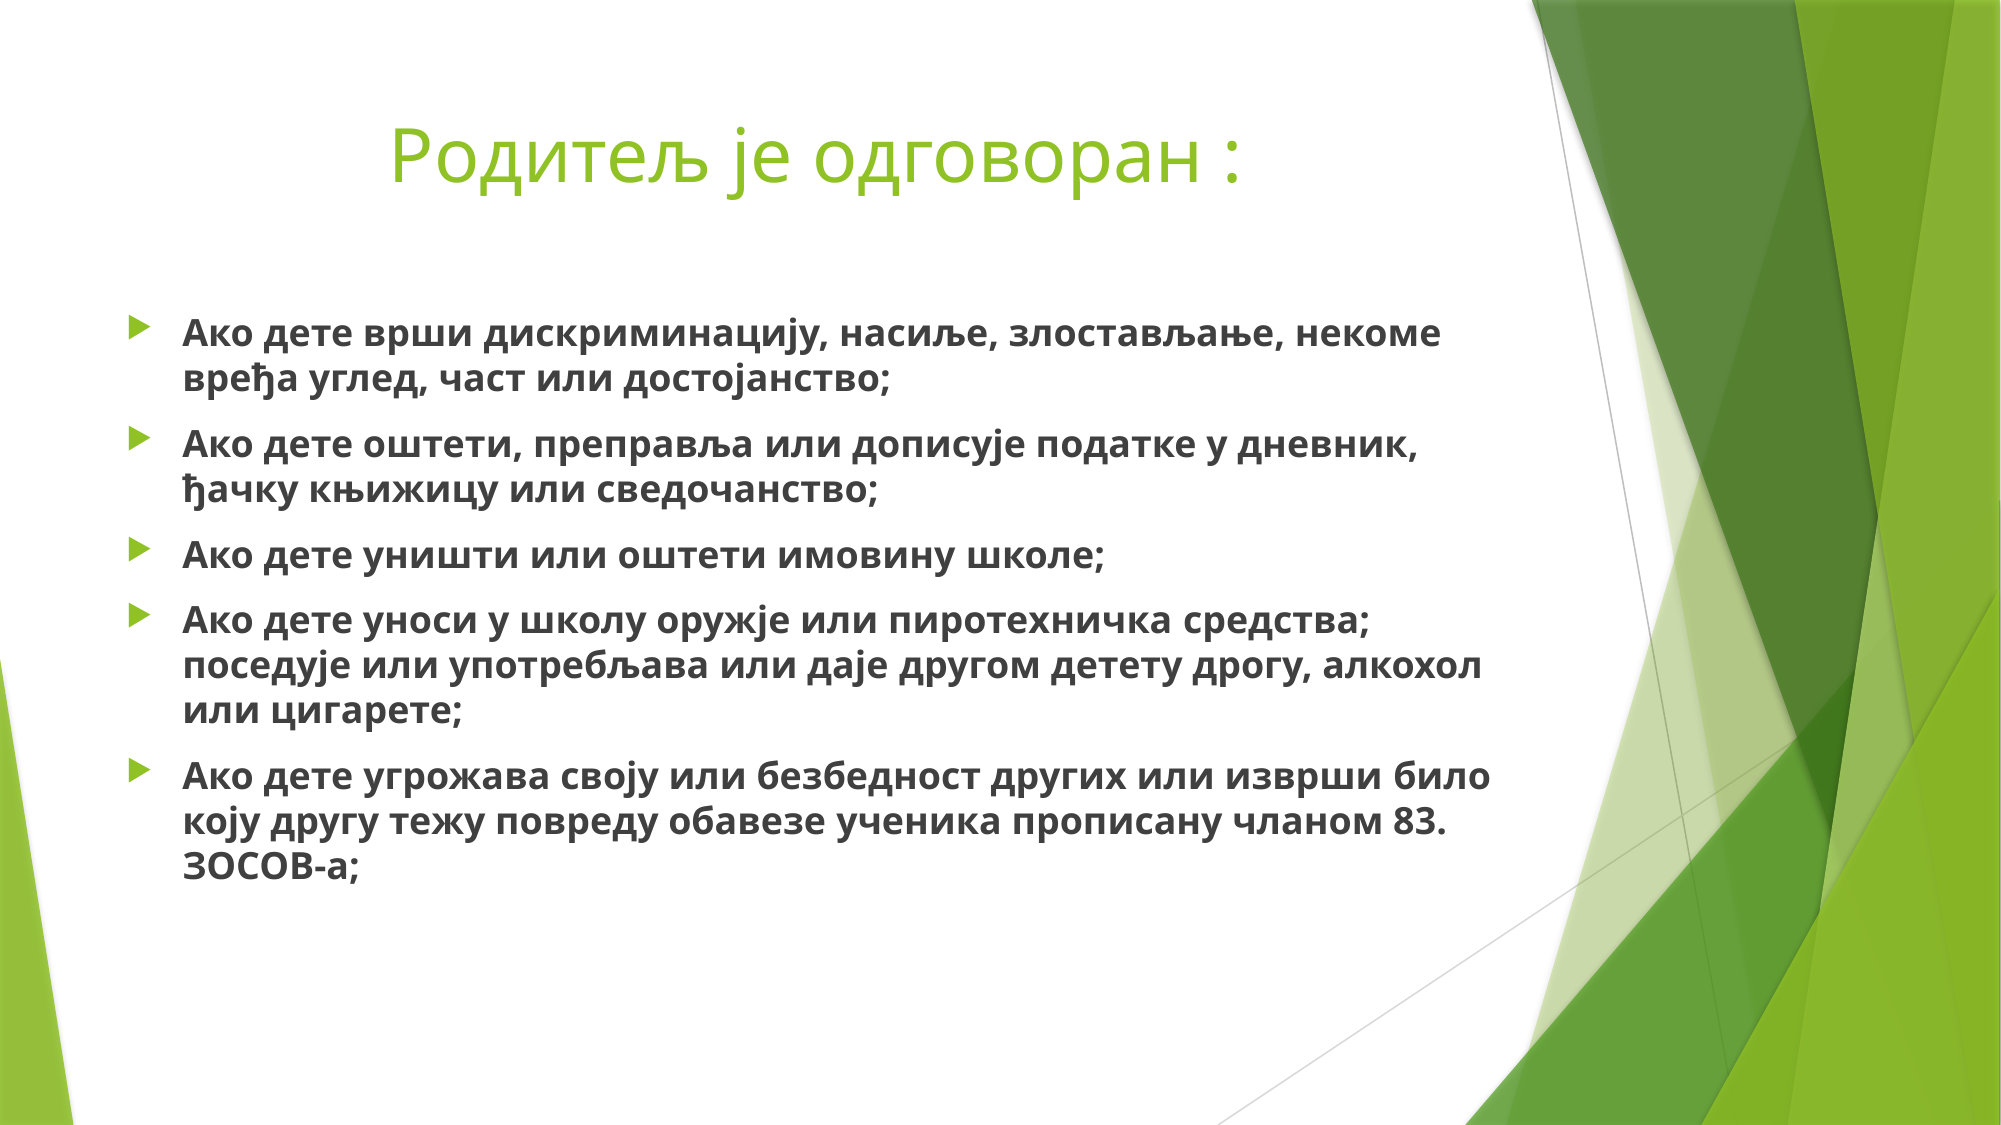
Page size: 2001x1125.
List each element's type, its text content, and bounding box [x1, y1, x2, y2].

title Родитељ је одговоран : [111, 99, 1522, 264]
list Ако дете врши дискриминацију, насиље, злостављање, некоме вређа углед, част или достојанство; Ако дете оштети, преправља или дописује податке у дневник, ђачку књижицу или сведочанство; Ако дете уништи или оштети имовину школе; Ако дете уноси у школу оружје или пиротехничка средства; поседује или употребљава или даје другом детету дрогу, алкохол или цигарете; Ако дете угрожава своју или безбедност других или изврши било коју другу тежу повреду обавезе ученика прописану чланом 83. ЗОСОВ-а; [111, 301, 1522, 1007]
